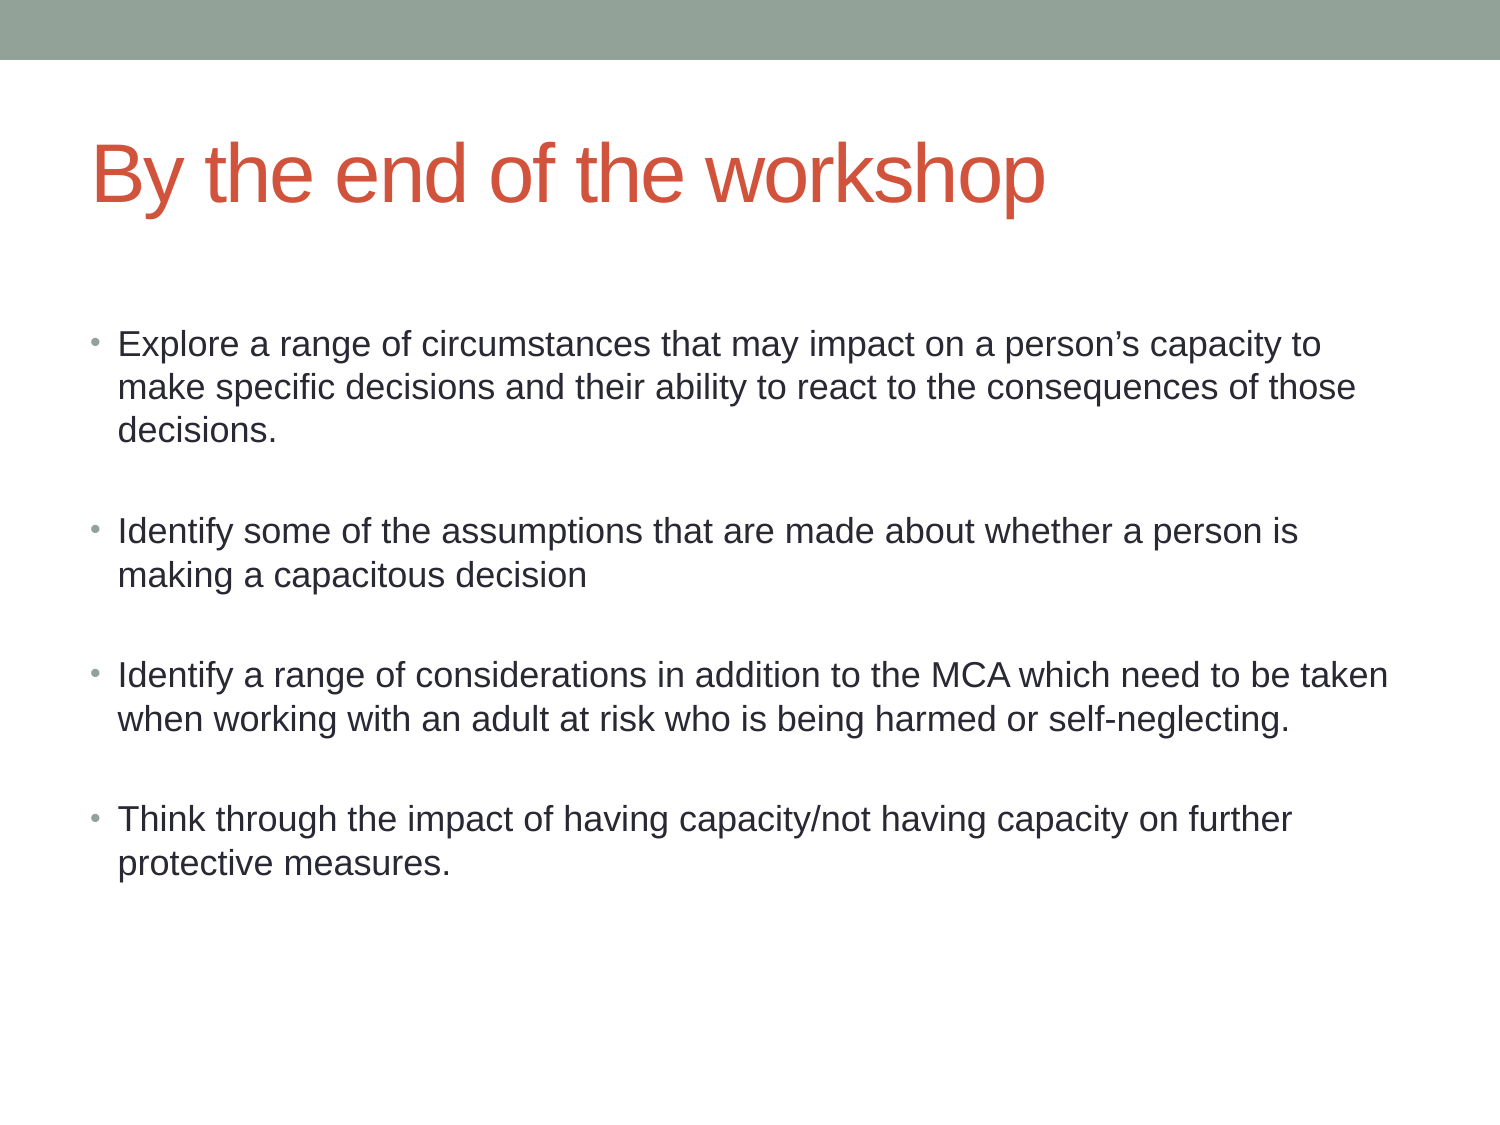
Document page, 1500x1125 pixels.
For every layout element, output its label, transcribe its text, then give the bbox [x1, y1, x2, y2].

title By the end of the workshop [75, 87, 1425, 250]
list Explore a range of circumstances that may impact on a person’s capacity to make specific decisions and their ability to react to the consequences of those decisions. Identify some of the assumptions that are made about whether a person is making a capacitous decision Identify a range of considerations in addition to the MCA which need to be taken when working with an adult at risk who is being harmed or self-neglecting. Think through the impact of having capacity/not having capacity on further protective measures. [75, 262, 1425, 1063]
